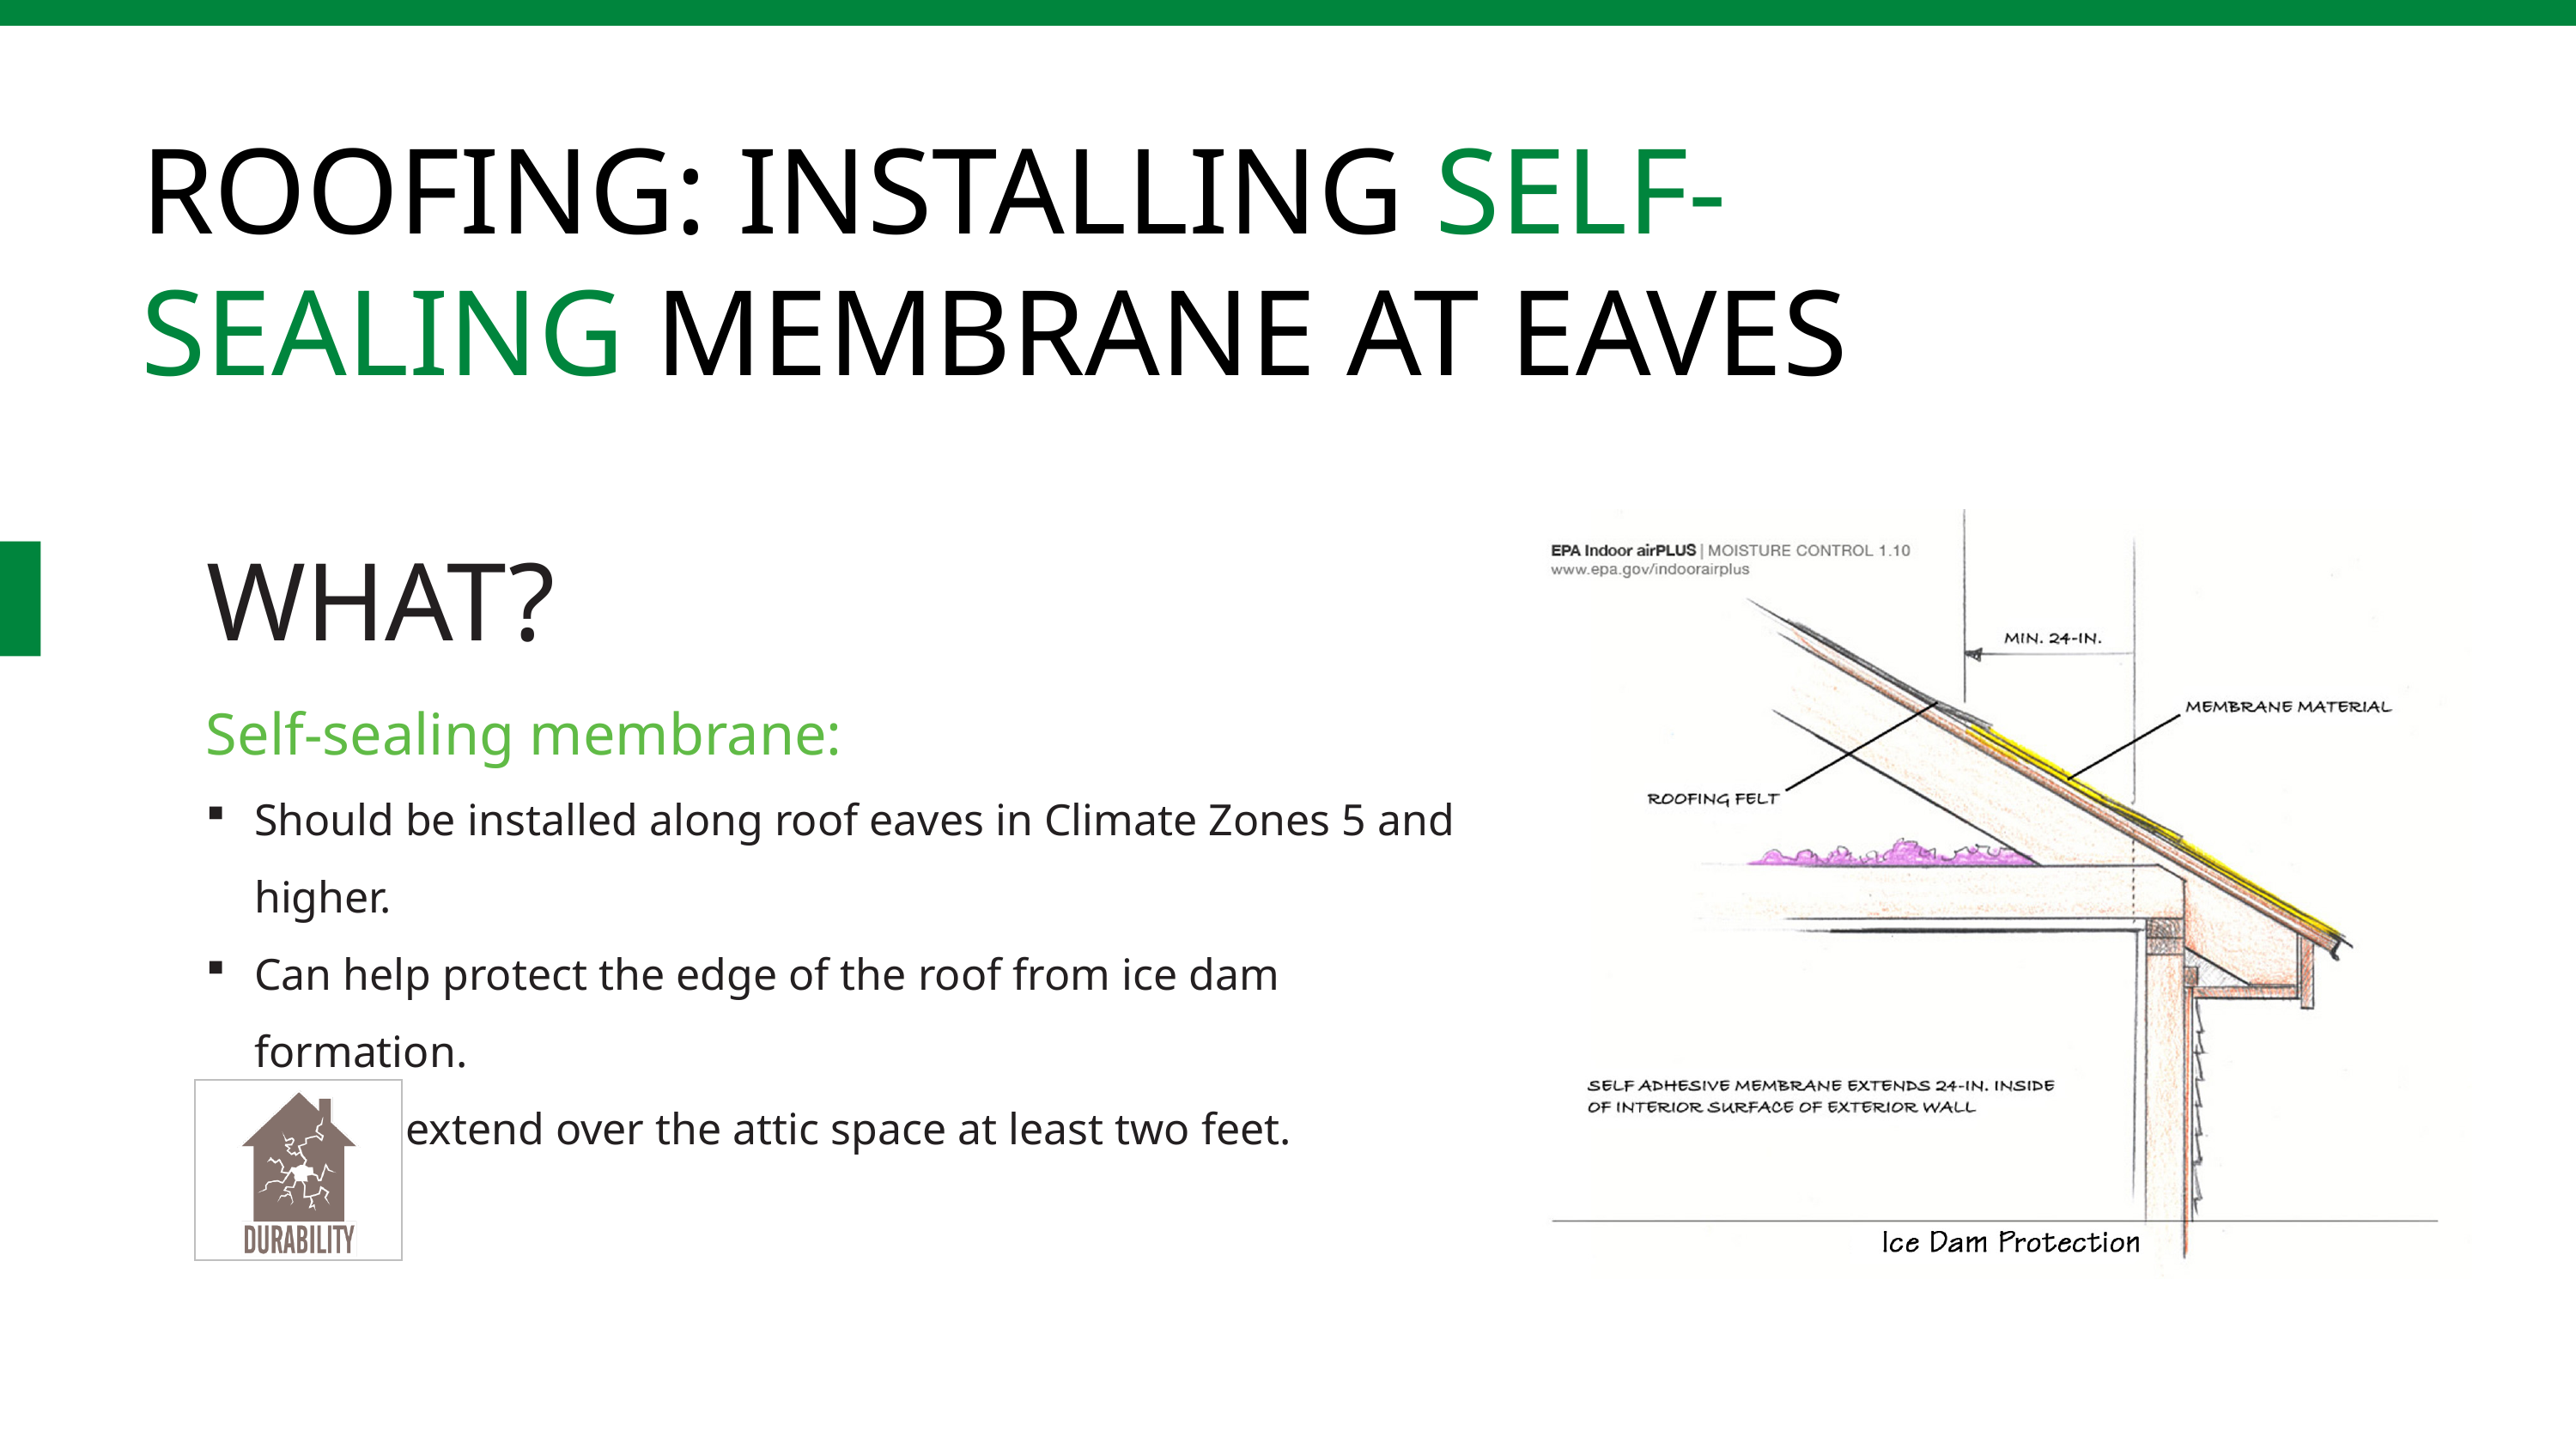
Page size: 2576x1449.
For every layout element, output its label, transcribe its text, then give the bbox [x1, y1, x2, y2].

text_box [194, 1079, 403, 1261]
text_box Self-sealing membrane: Should be installed along roof eaves in Climate Zones 5 and higher. Can help protect the edge of the roof from ice dam formation. Should extend over the attic space at least two feet. [193, 691, 1516, 1160]
text_box ROOFING: INSTALLING SELF-SEALING MEMBRANE AT EAVES [128, 80, 2185, 406]
picture [1516, 509, 2472, 1279]
list WHAT? [193, 541, 890, 685]
text_box [0, 541, 42, 657]
picture [237, 1089, 361, 1257]
